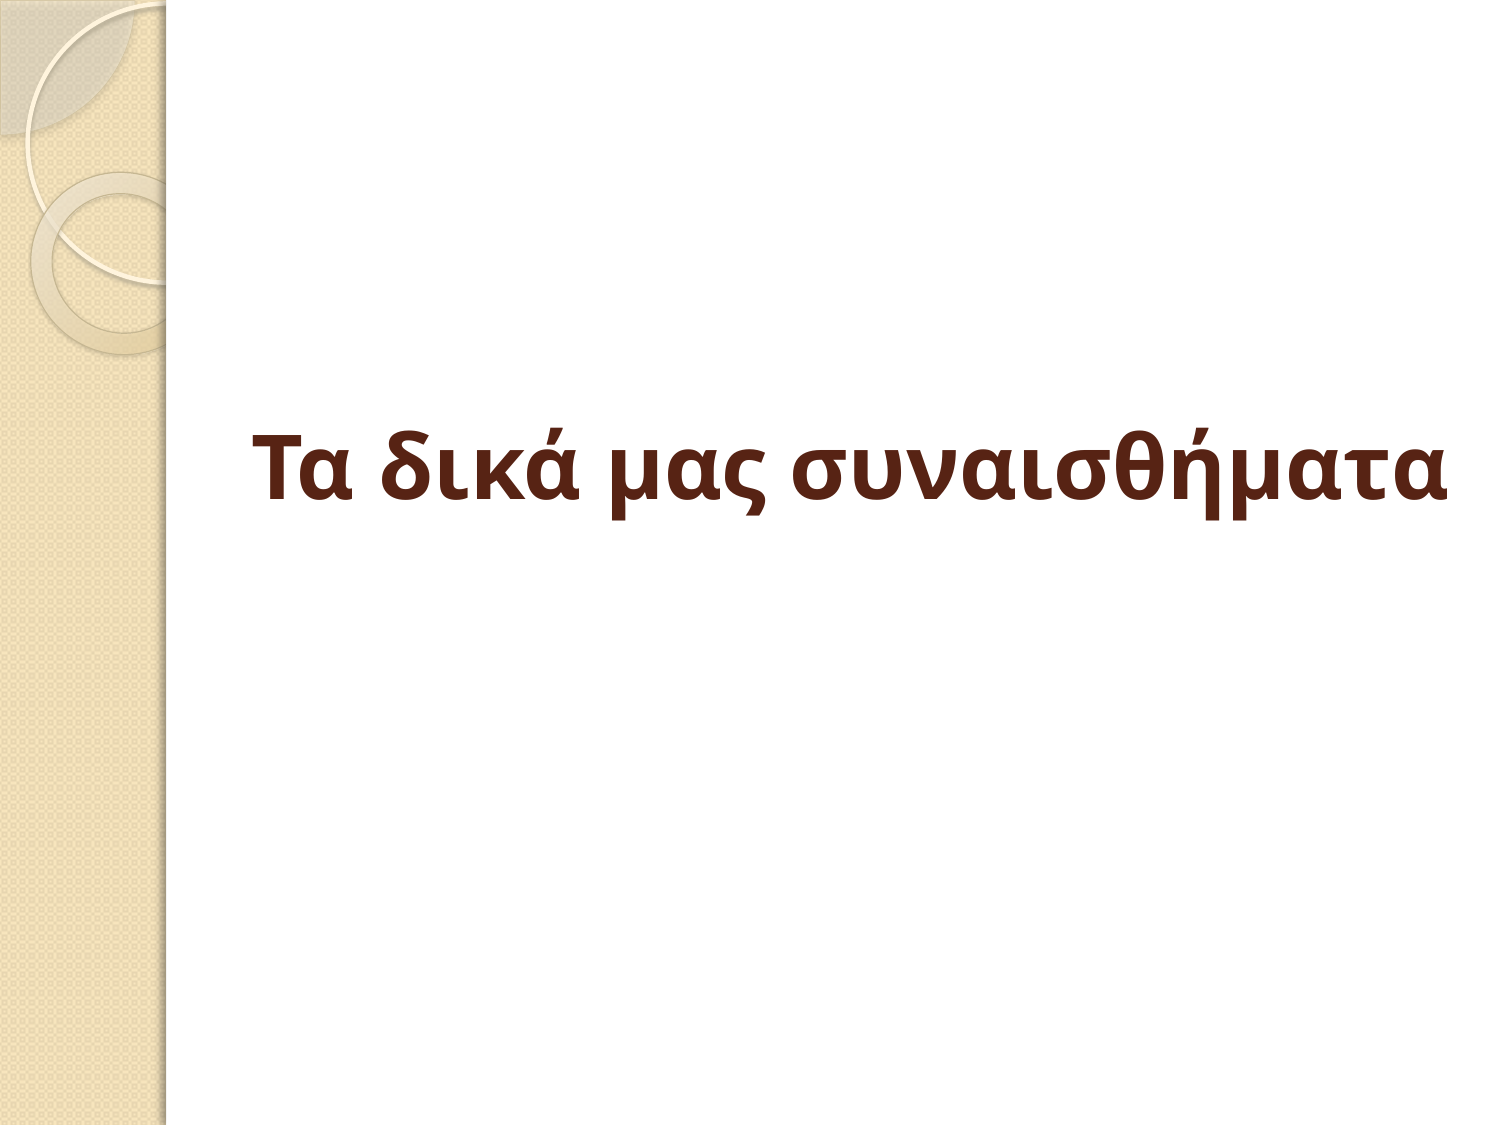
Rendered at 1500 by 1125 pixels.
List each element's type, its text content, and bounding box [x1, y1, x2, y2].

title Τα δικά μας συναισθήματα [235, 45, 1466, 776]
